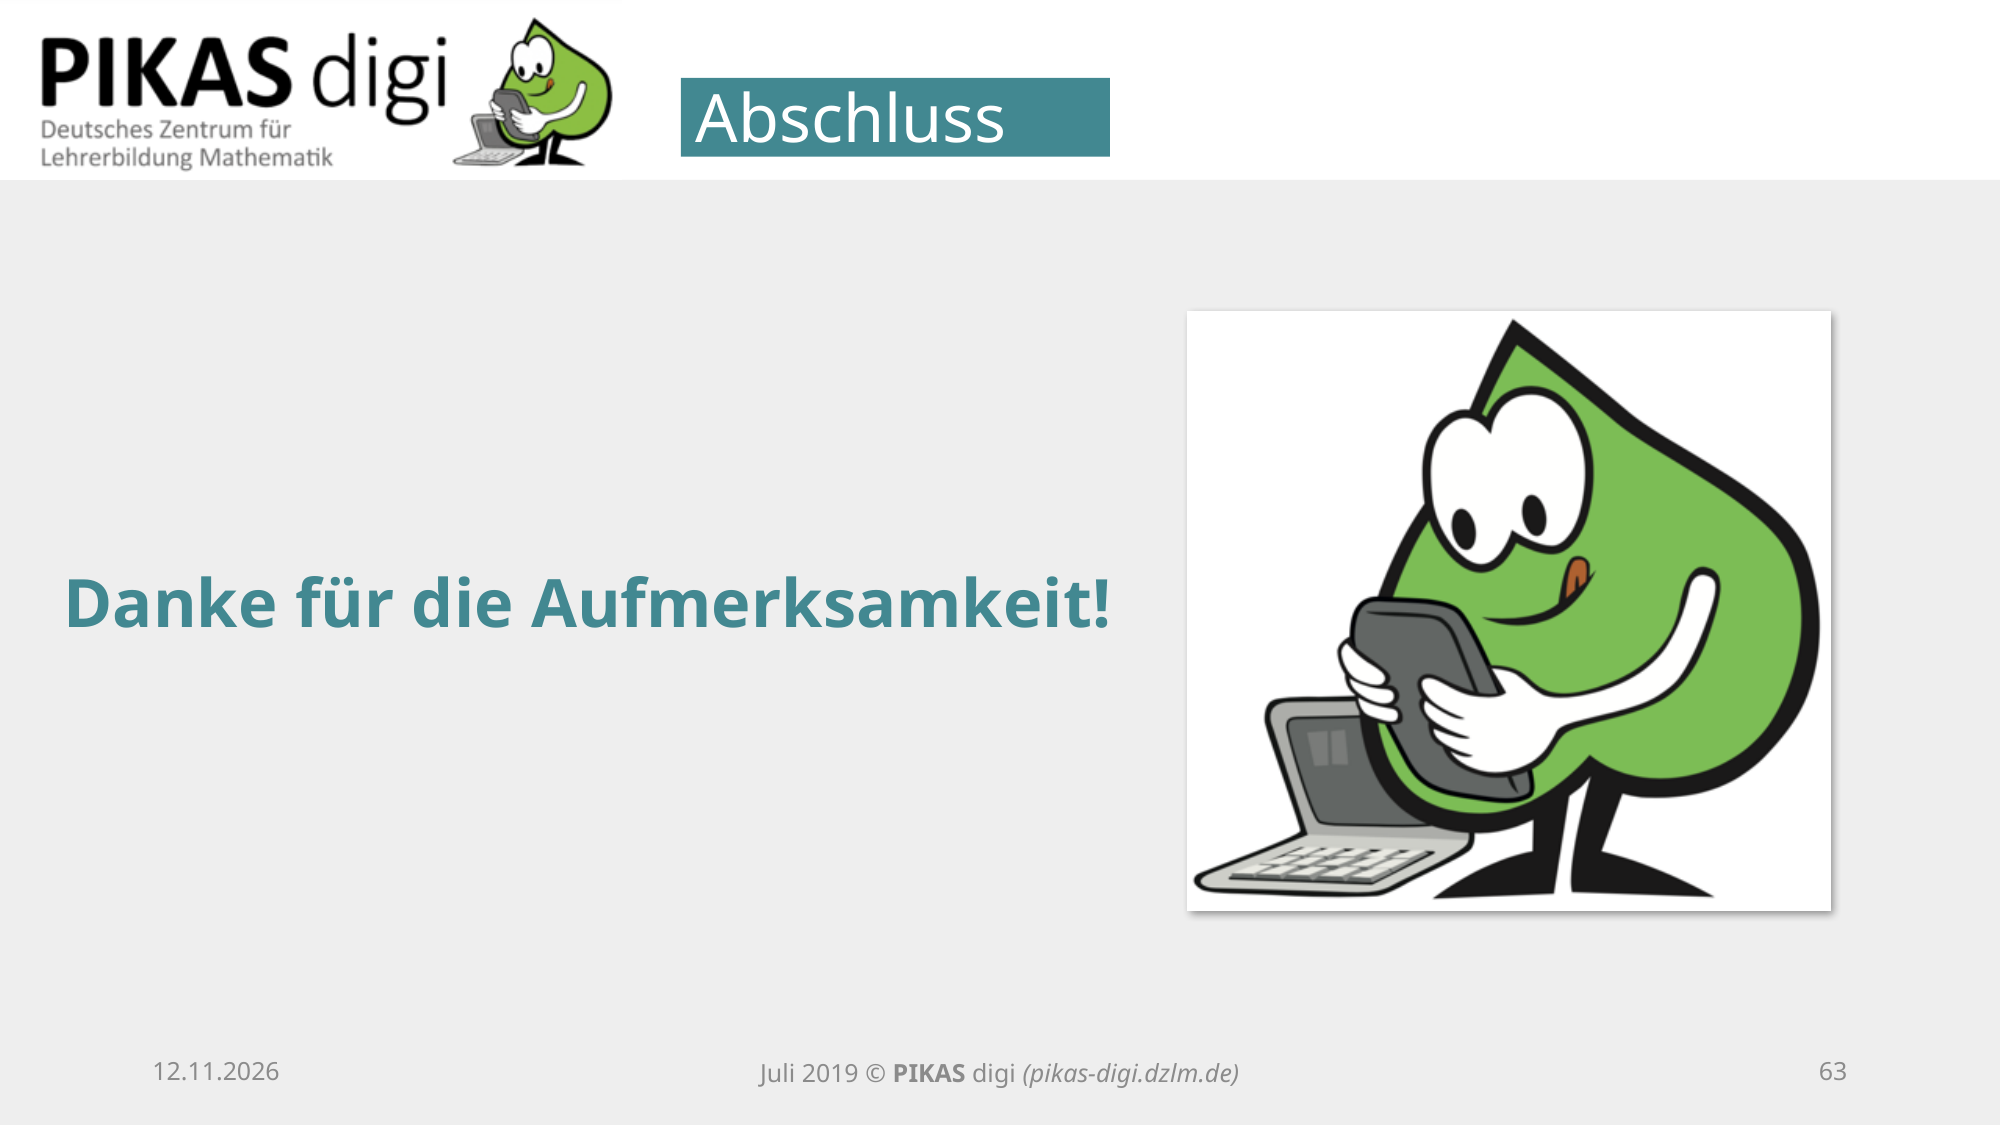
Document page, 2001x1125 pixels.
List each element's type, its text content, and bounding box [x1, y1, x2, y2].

slide_number 62 [1412, 1042, 1863, 1103]
picture [1187, 311, 1831, 911]
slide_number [137, 1042, 588, 1103]
text_box Danke für die Aufmerksamkeit! [48, 562, 1142, 781]
footer Juli 2019 © PIKAS digi (pikas-digi.dzlm.de) [662, 1042, 1338, 1103]
list Abschluss [680, 77, 1110, 157]
picture [0, 0, 622, 180]
